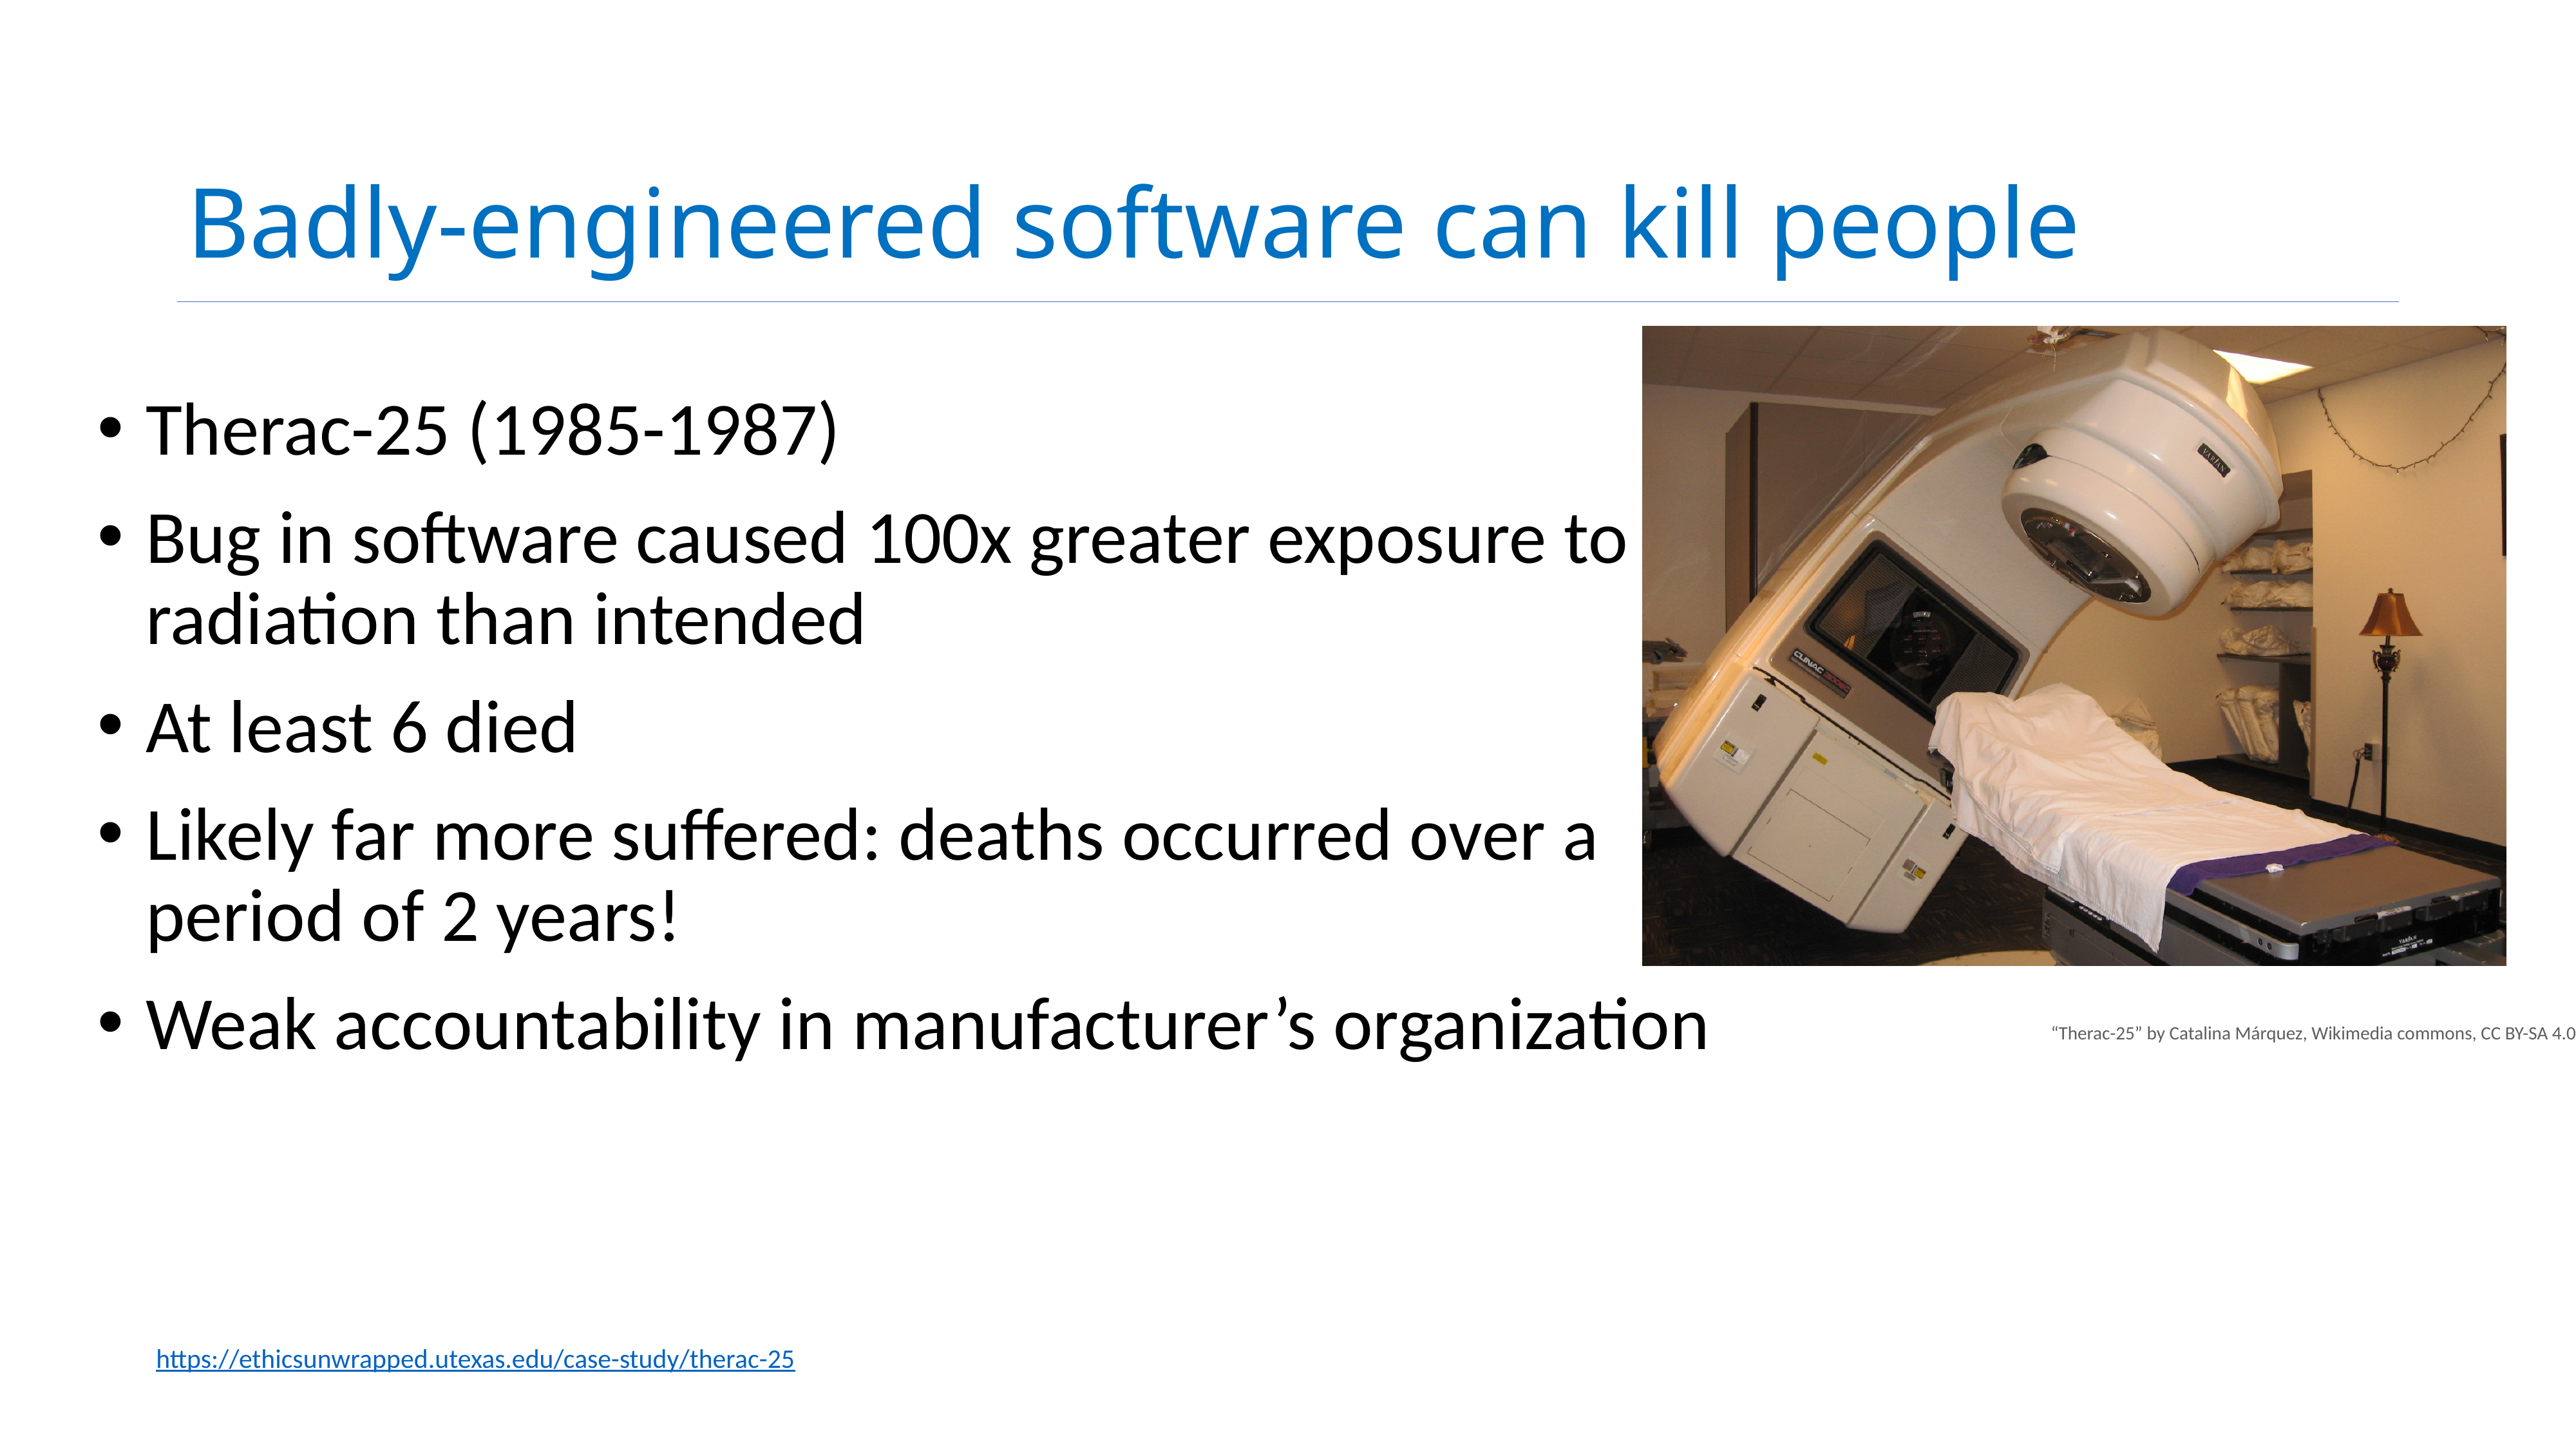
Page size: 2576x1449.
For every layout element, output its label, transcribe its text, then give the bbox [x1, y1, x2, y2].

picture [1642, 326, 2506, 966]
text_box “Therac-25” by Catalina Márquez, Wikimedia commons, CC BY-SA 4.0 [2045, 1015, 2576, 1049]
list Therac-25 (1985-1987) Bug in software caused 100x greater exposure to radiation than intended At least 6 died Likely far more suffered: deaths occurred over a period of 2 years! Weak accountability in manufacturer’s organization [88, 385, 1754, 1305]
text_box https://ethicsunwrapped.utexas.edu/case-study/therac-25 [151, 1336, 801, 1379]
title Badly-engineered software can kill people [177, 3, 2399, 284]
